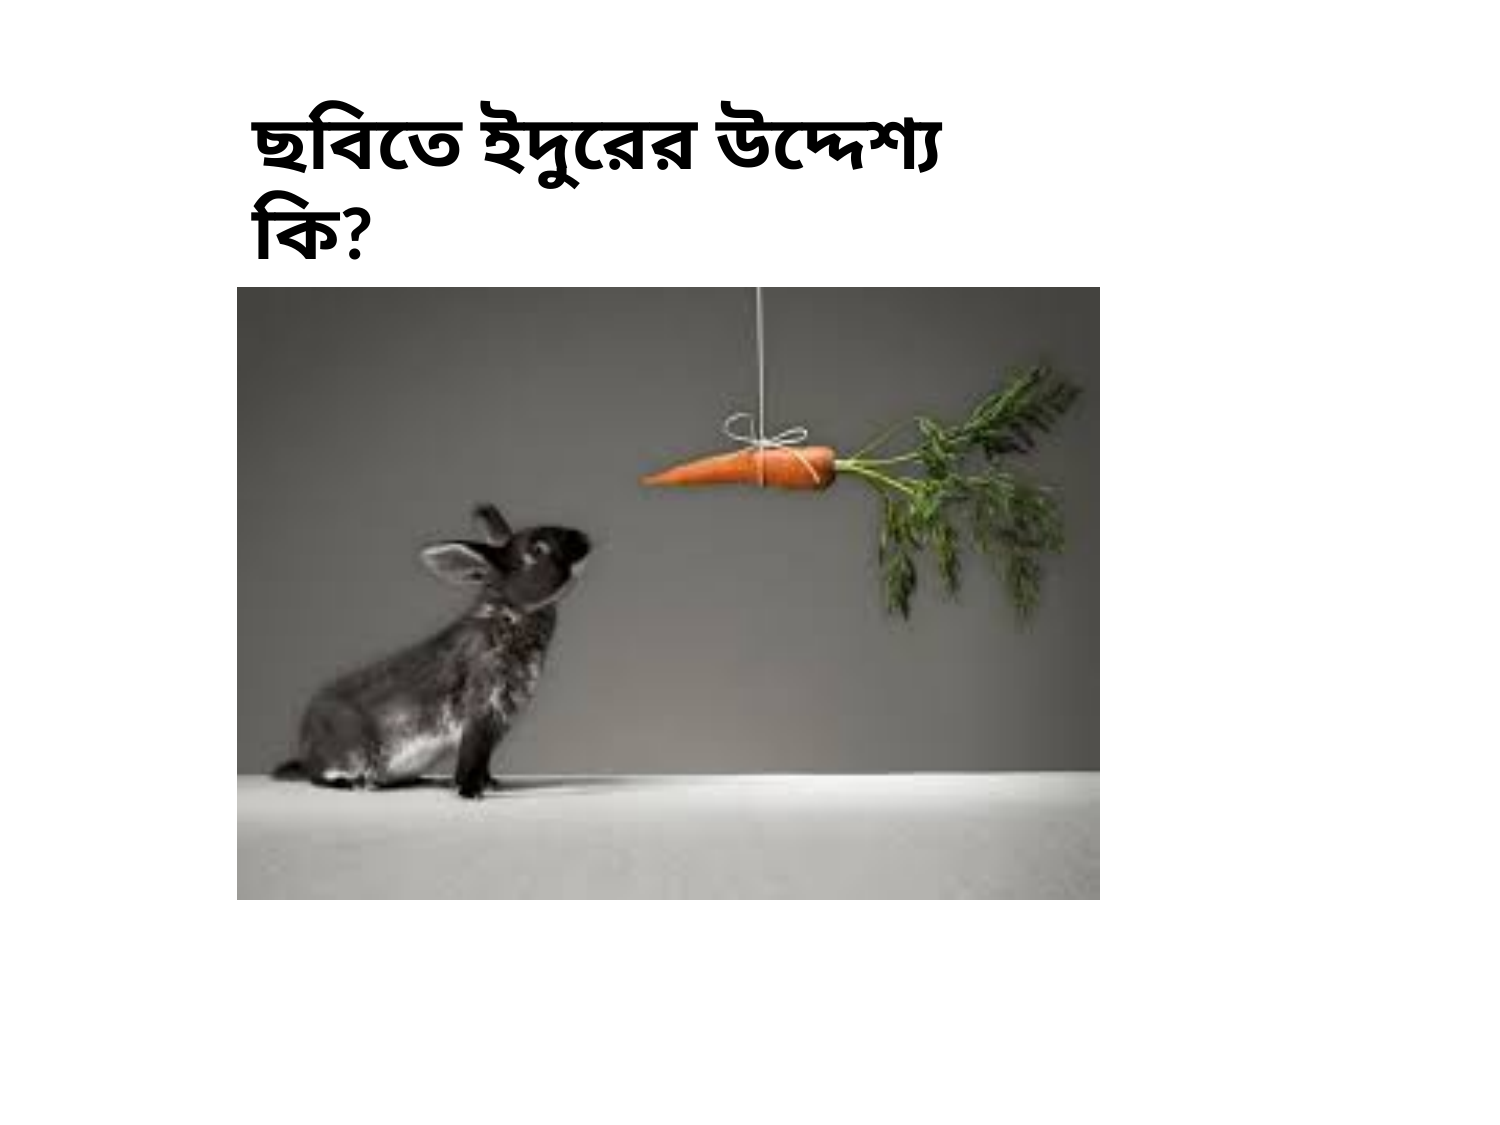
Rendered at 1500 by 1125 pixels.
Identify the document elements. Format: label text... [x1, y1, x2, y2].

text_box ছবিতে ইদুরের উদ্দেশ্য কি? [237, 87, 1000, 283]
picture [237, 287, 1101, 901]
